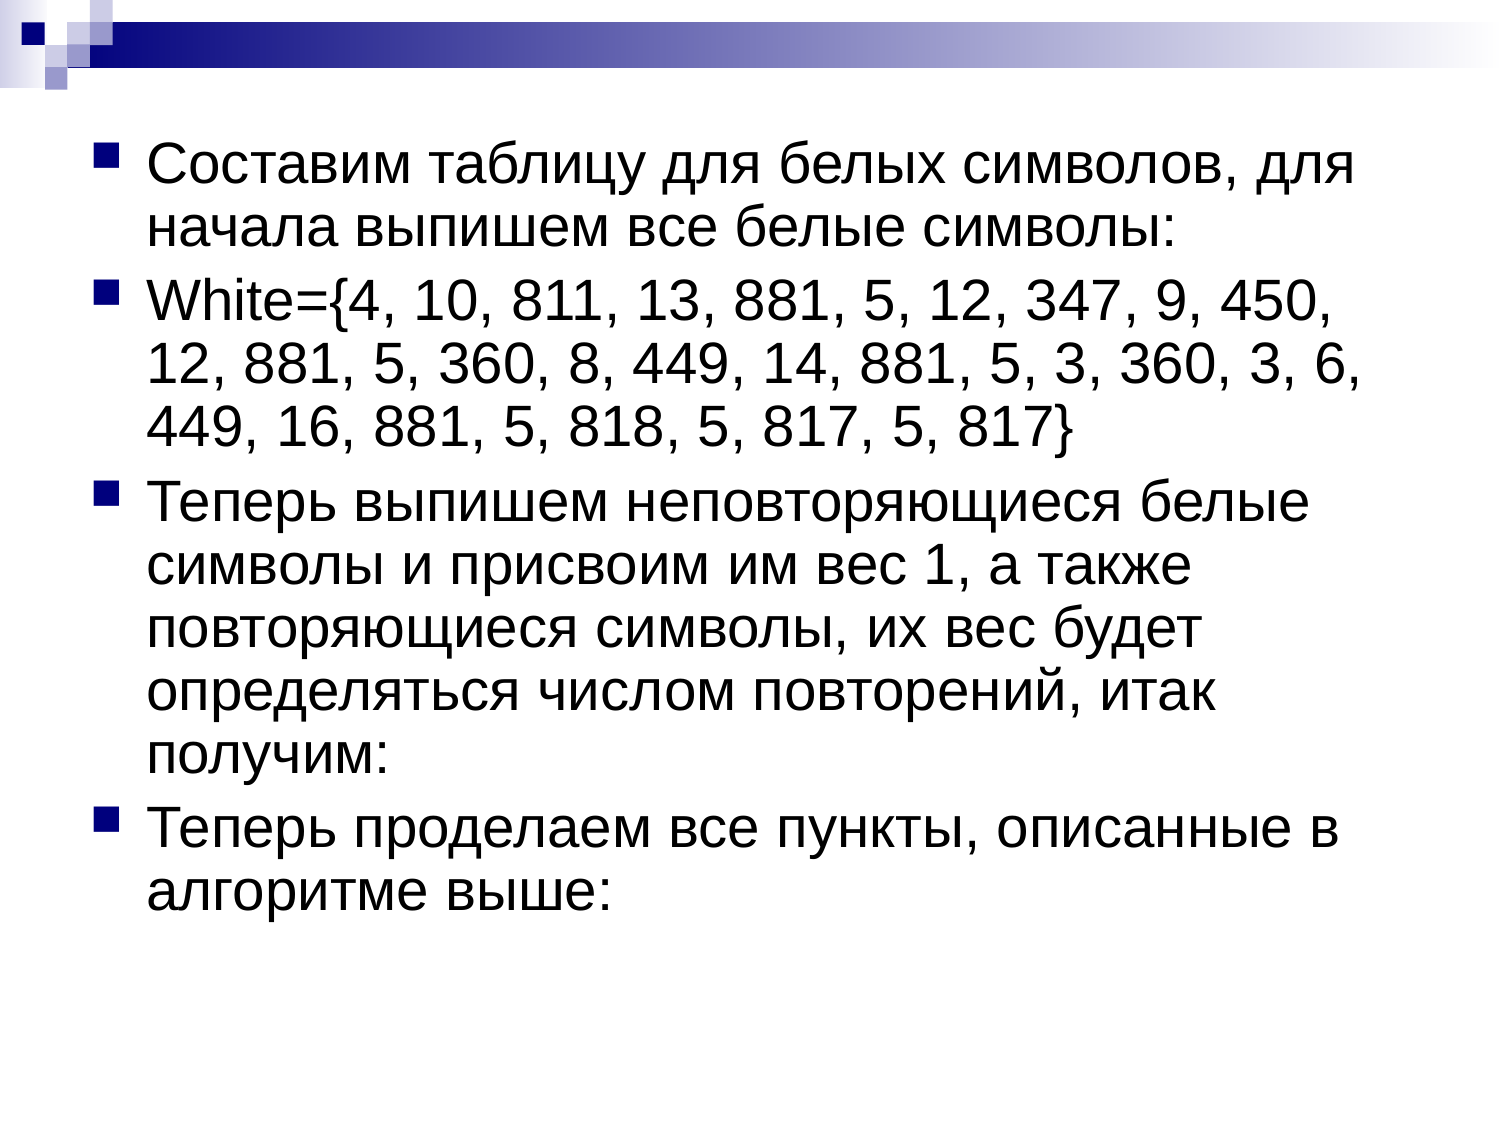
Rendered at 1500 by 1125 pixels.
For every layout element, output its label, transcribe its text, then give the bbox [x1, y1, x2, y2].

list Составим таблицу для белых символов, для начала выпишем все белые символы: White={4, 10, 811, 13, 881, 5, 12, 347, 9, 450, 12, 881, 5, 360, 8, 449, 14, 881, 5, 3, 360, 3, 6, 449, 16, 881, 5, 818, 5, 817, 5, 817} Теперь выпишем неповторяющиеся белые символы и присвоим им вес 1, а также повторяющиеся символы, их вес будет определяться числом повторений, итак получим: Теперь проделаем все пункты, описанные в алгоритме выше: [75, 125, 1425, 963]
